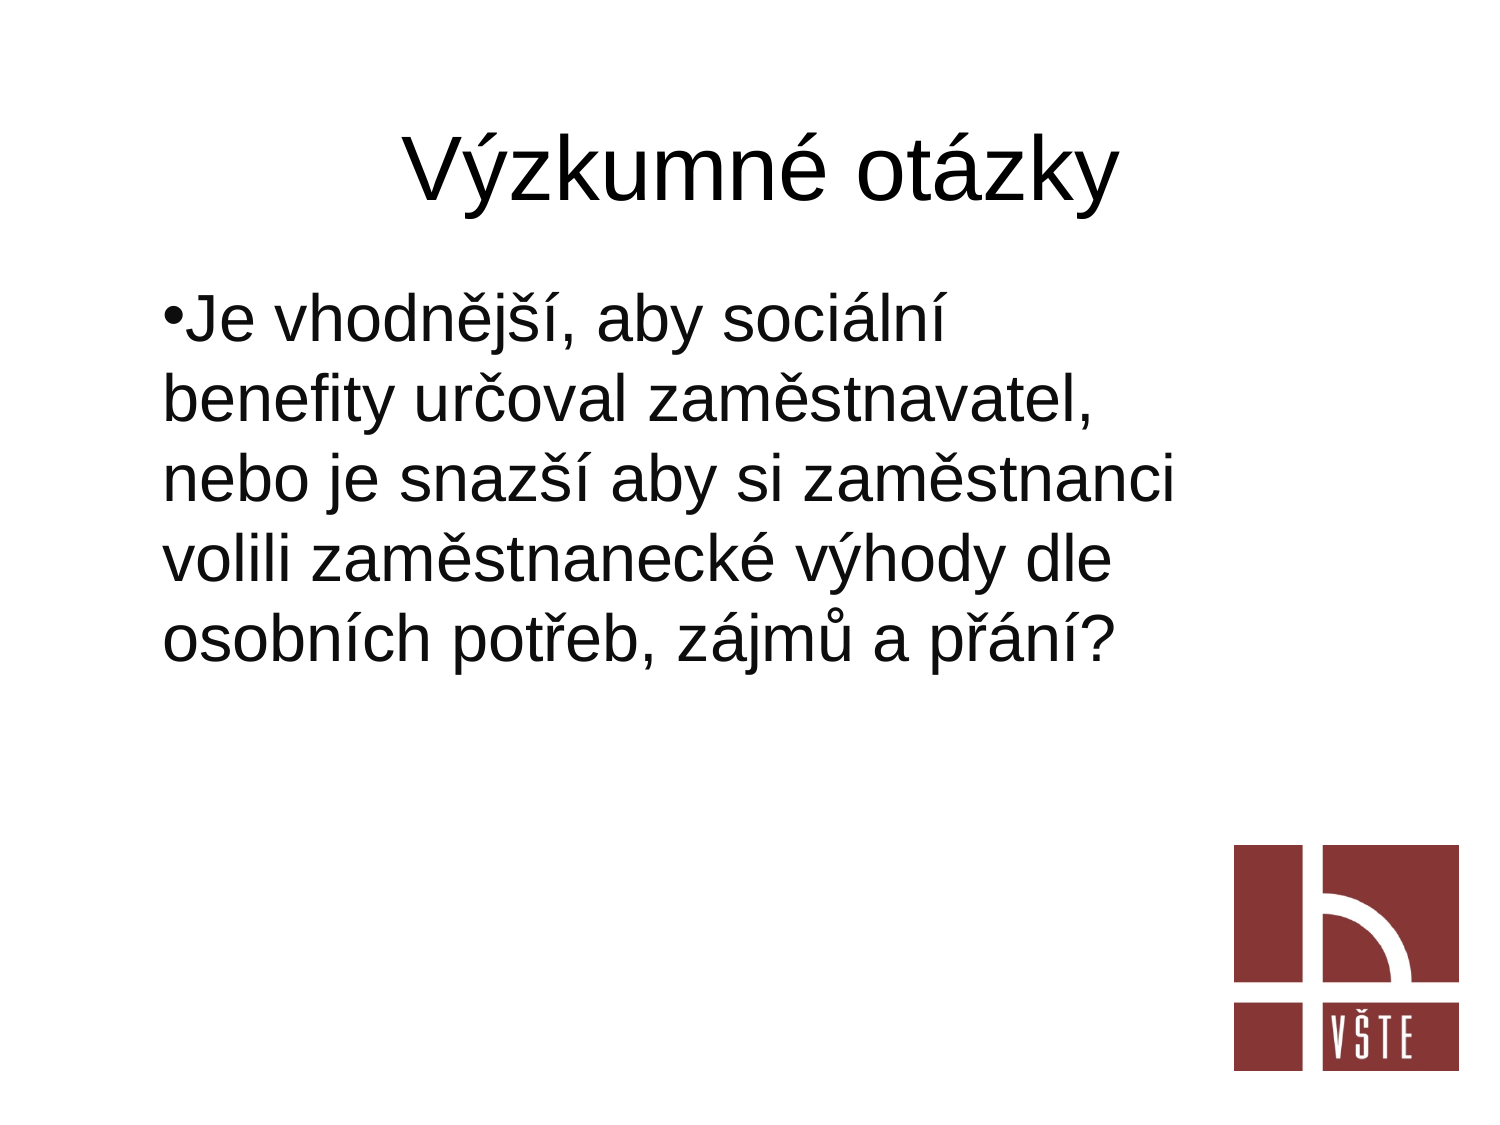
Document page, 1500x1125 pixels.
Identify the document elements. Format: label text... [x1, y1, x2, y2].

subtitle Je vhodnější, aby sociální benefity určoval zaměstnavatel, nebo je snazší aby si zaměstnanci volili zaměstnanecké výhody dle osobních potřeb, zájmů a přání? [147, 267, 1198, 925]
title Výzkumné otázky [123, 42, 1399, 284]
picture [1234, 845, 1459, 1071]
